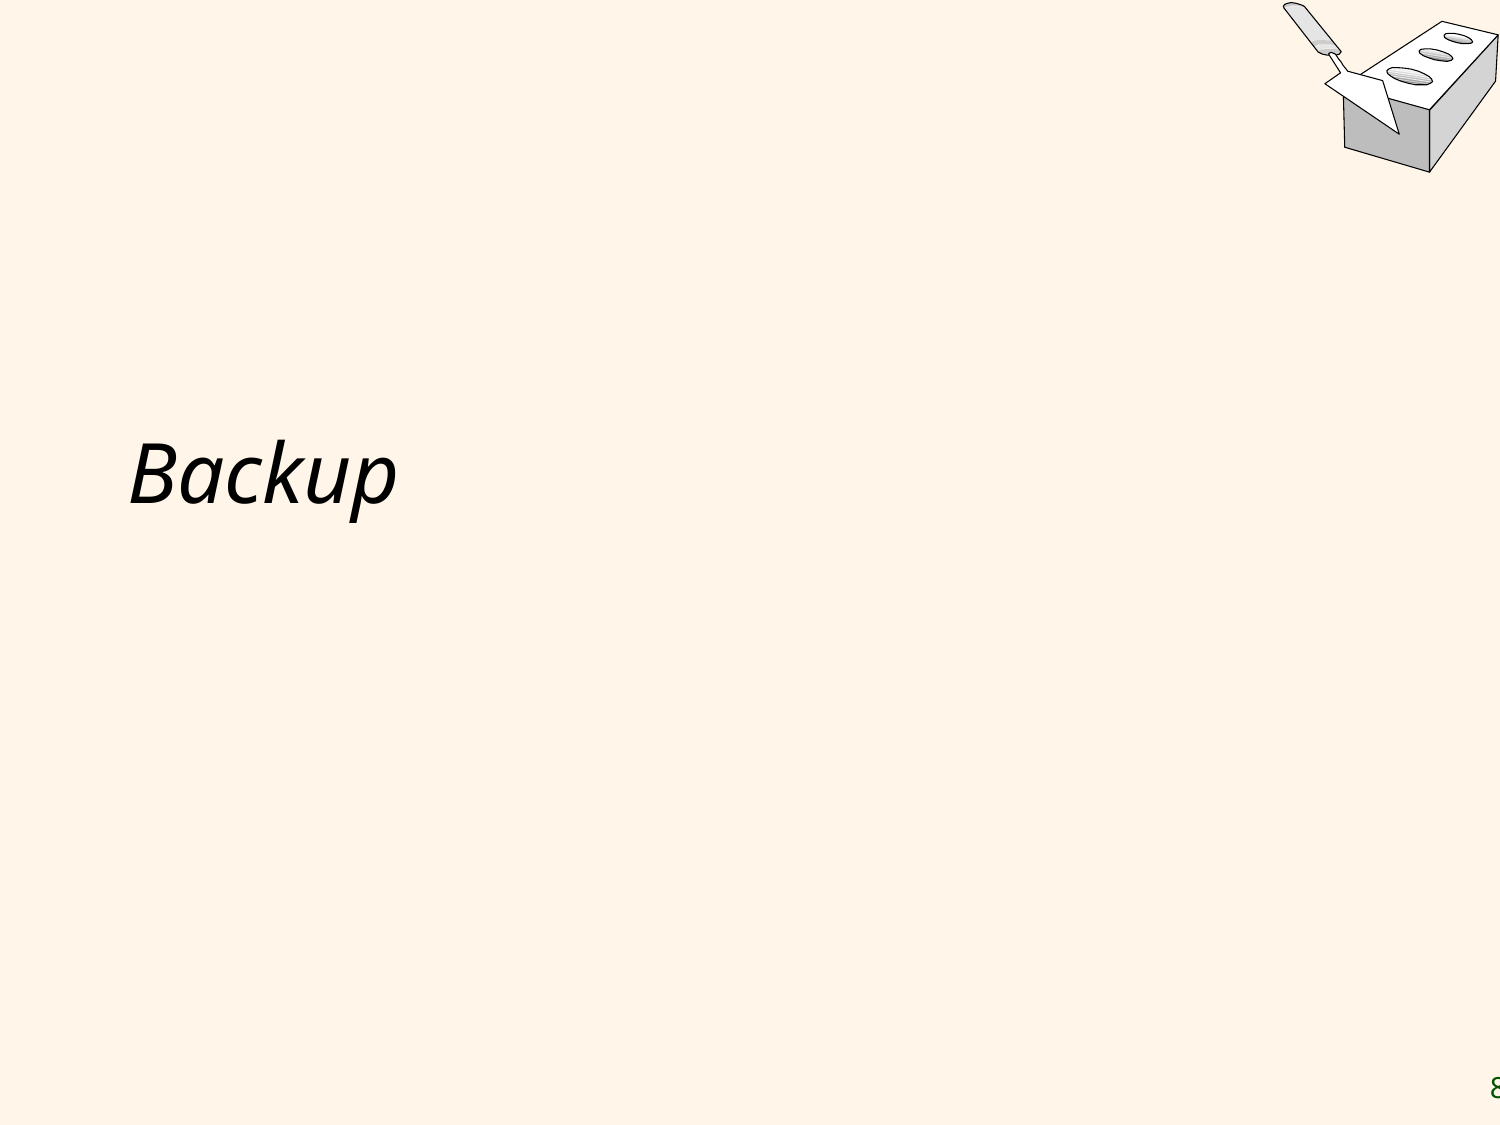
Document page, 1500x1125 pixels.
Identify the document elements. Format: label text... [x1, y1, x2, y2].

title Backup [112, 349, 1388, 591]
